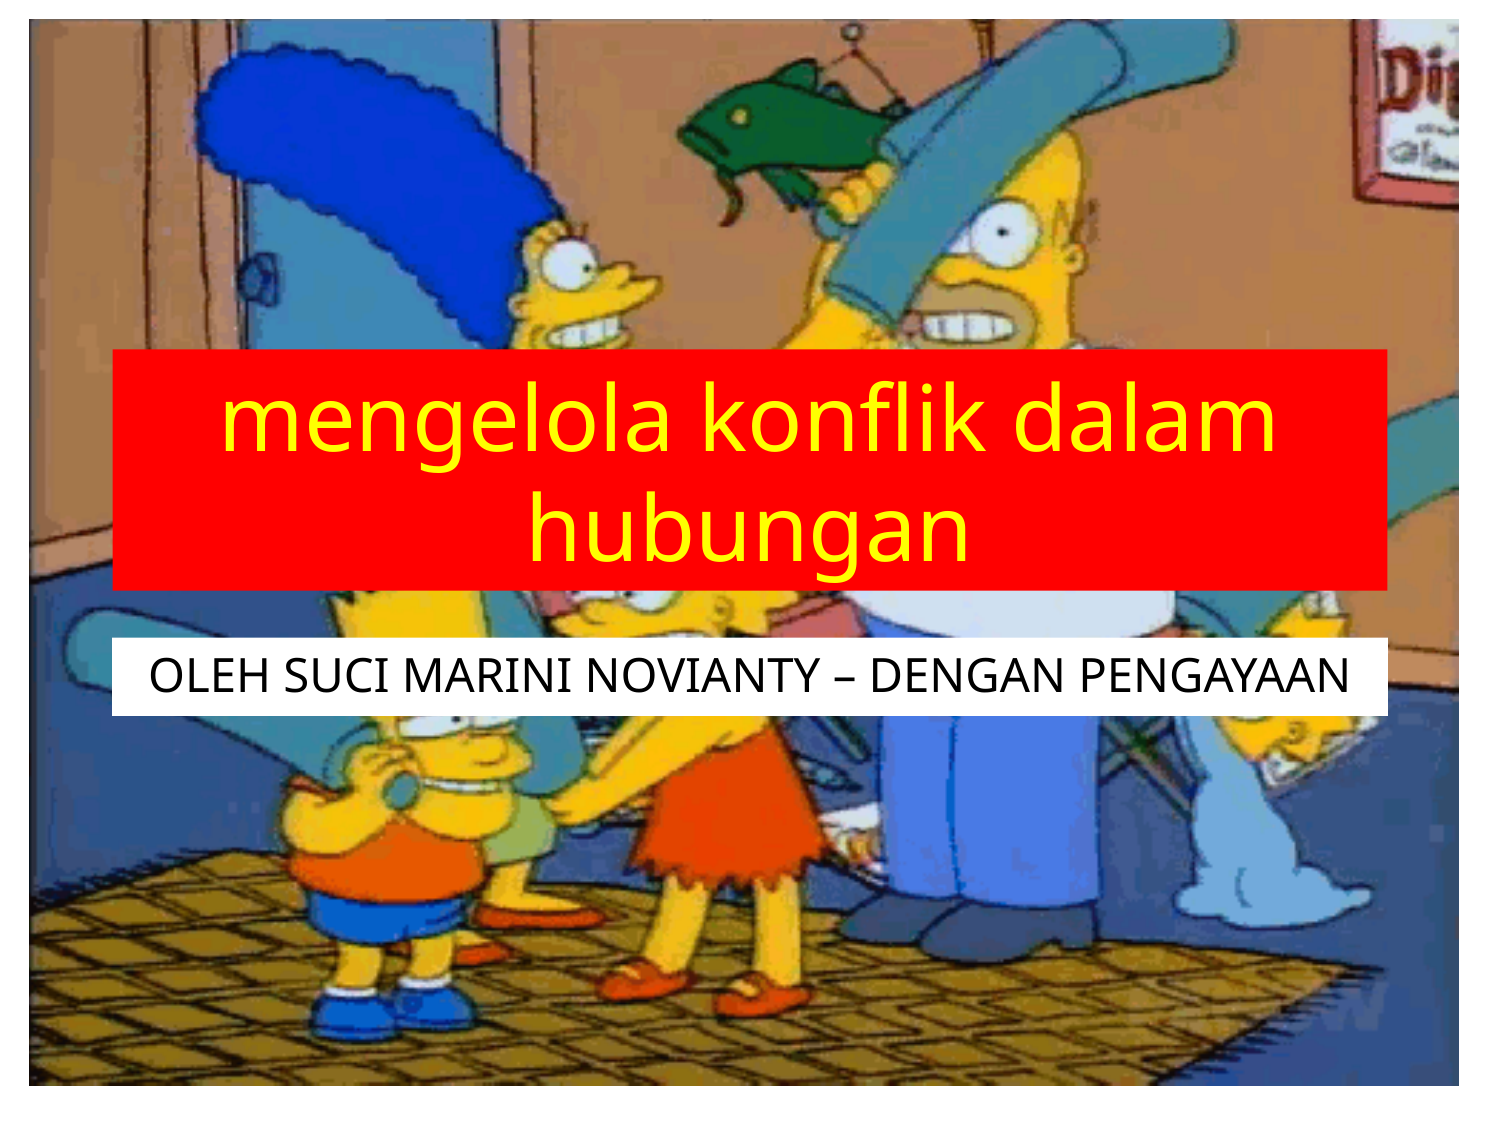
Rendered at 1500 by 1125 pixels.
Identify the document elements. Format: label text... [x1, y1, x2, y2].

title mengelola konflik dalam hubungan [112, 349, 1388, 591]
subtitle OLEH SUCI MARINI NOVIANTY – DENGAN PENGAYAAN [112, 637, 1388, 716]
picture [29, 19, 1459, 1086]
